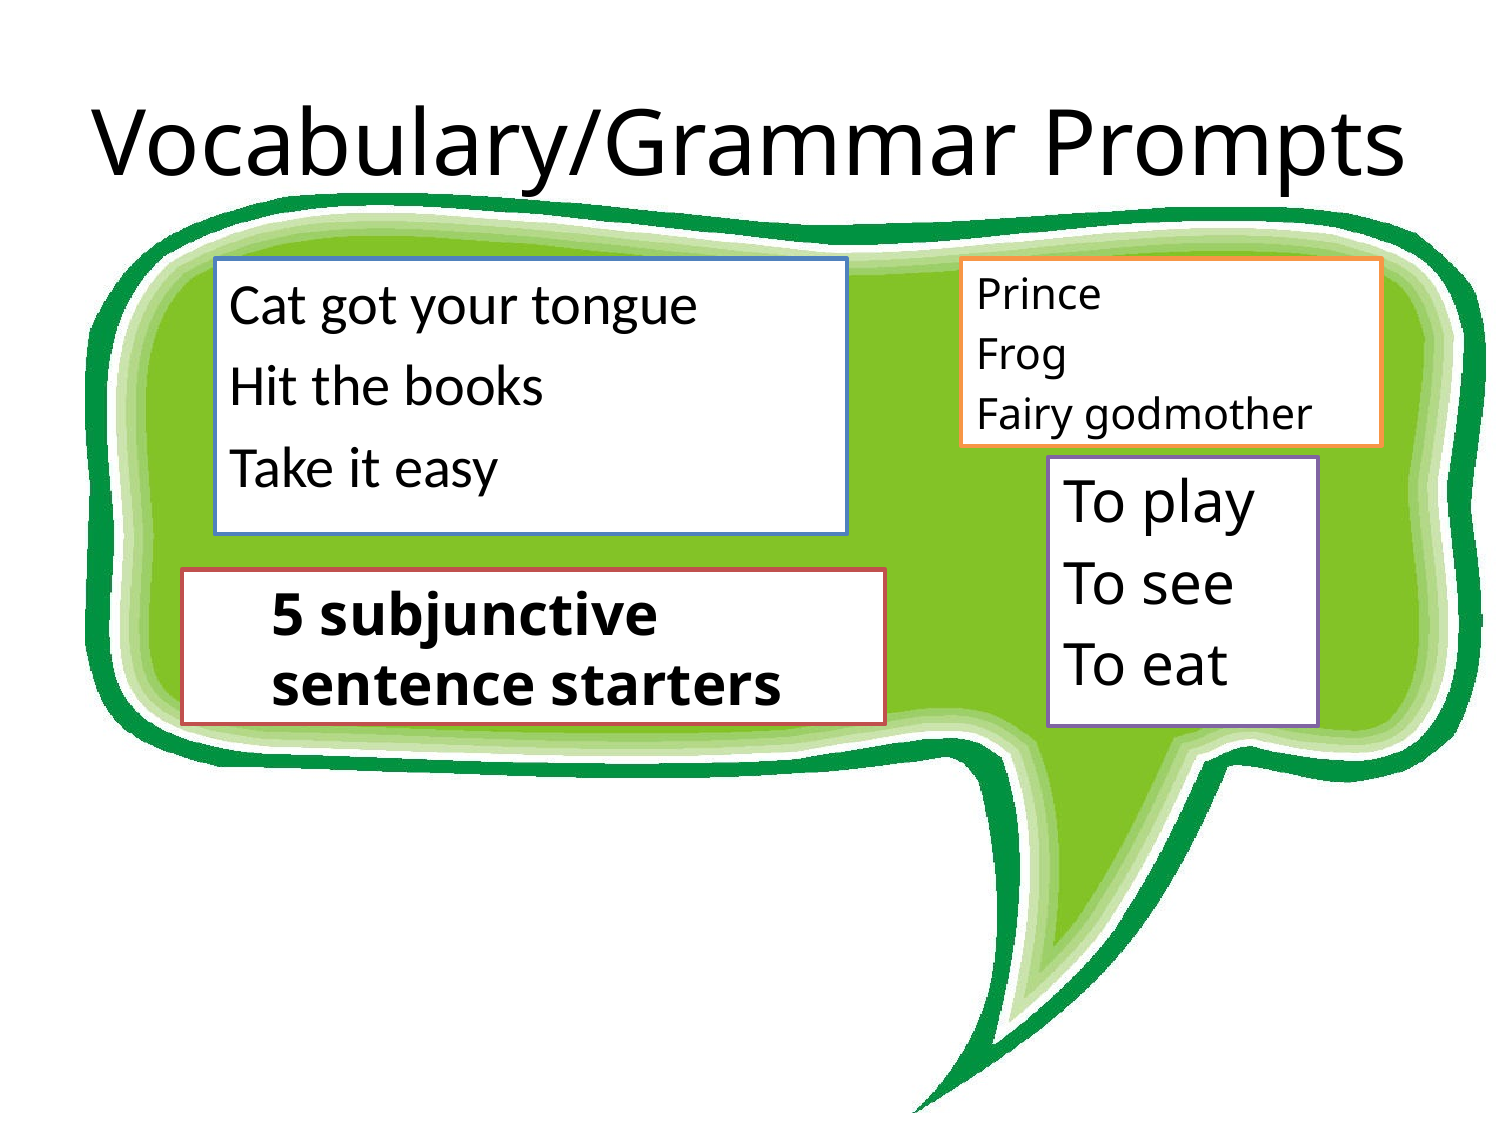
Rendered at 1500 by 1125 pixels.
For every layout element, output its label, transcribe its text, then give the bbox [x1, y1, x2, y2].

title Vocabulary/Grammar Prompts [75, 45, 1425, 233]
picture [84, 183, 1496, 1113]
